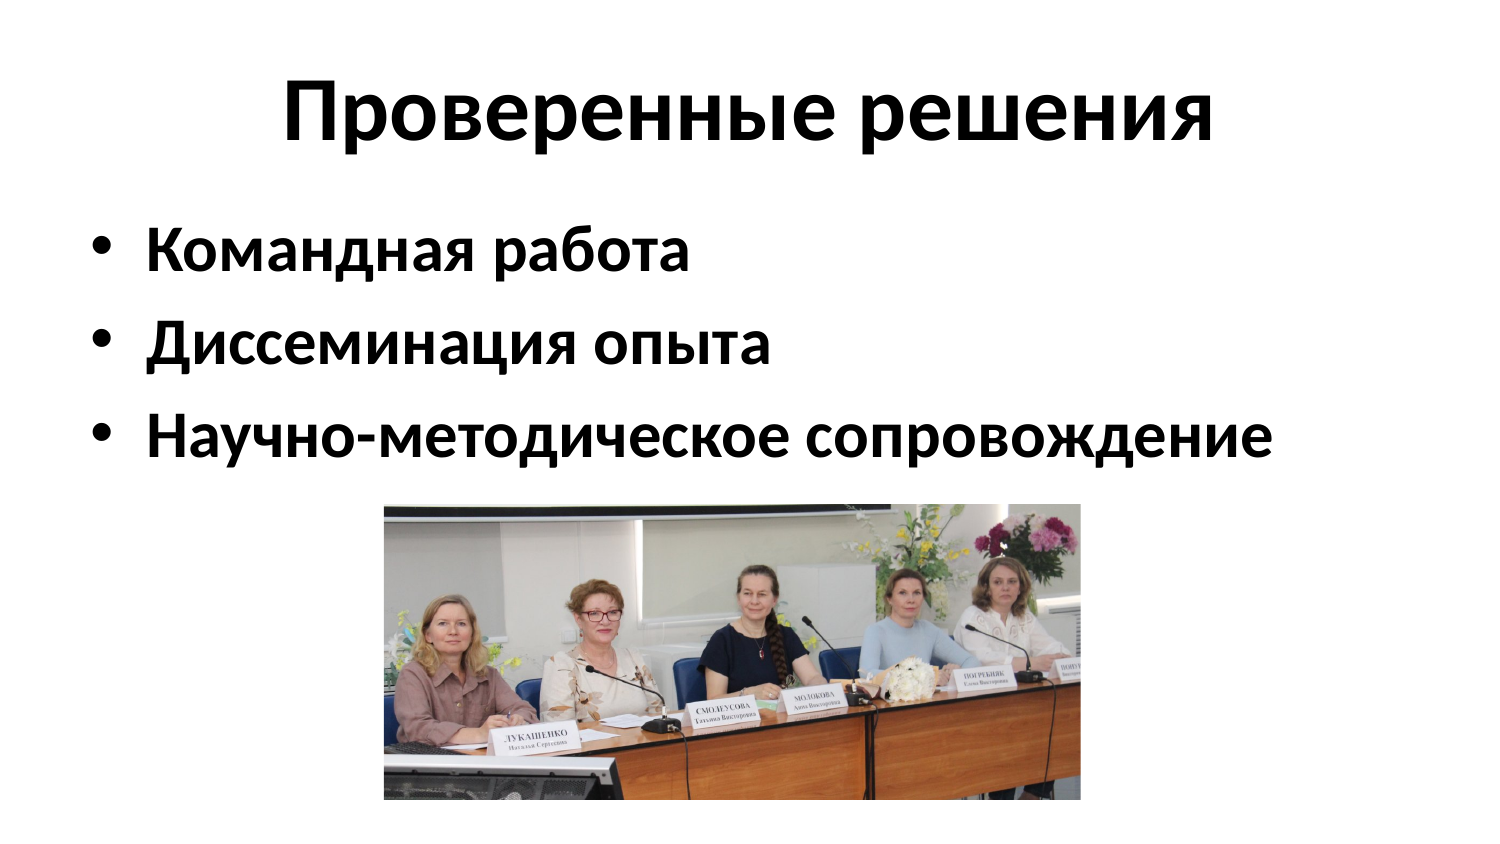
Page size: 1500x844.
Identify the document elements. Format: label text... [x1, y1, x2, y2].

picture [383, 504, 1081, 801]
list Командная работа Диссеминация опыта Научно-методическое сопровождение [75, 196, 1425, 754]
title Проверенные решения [75, 33, 1425, 175]
